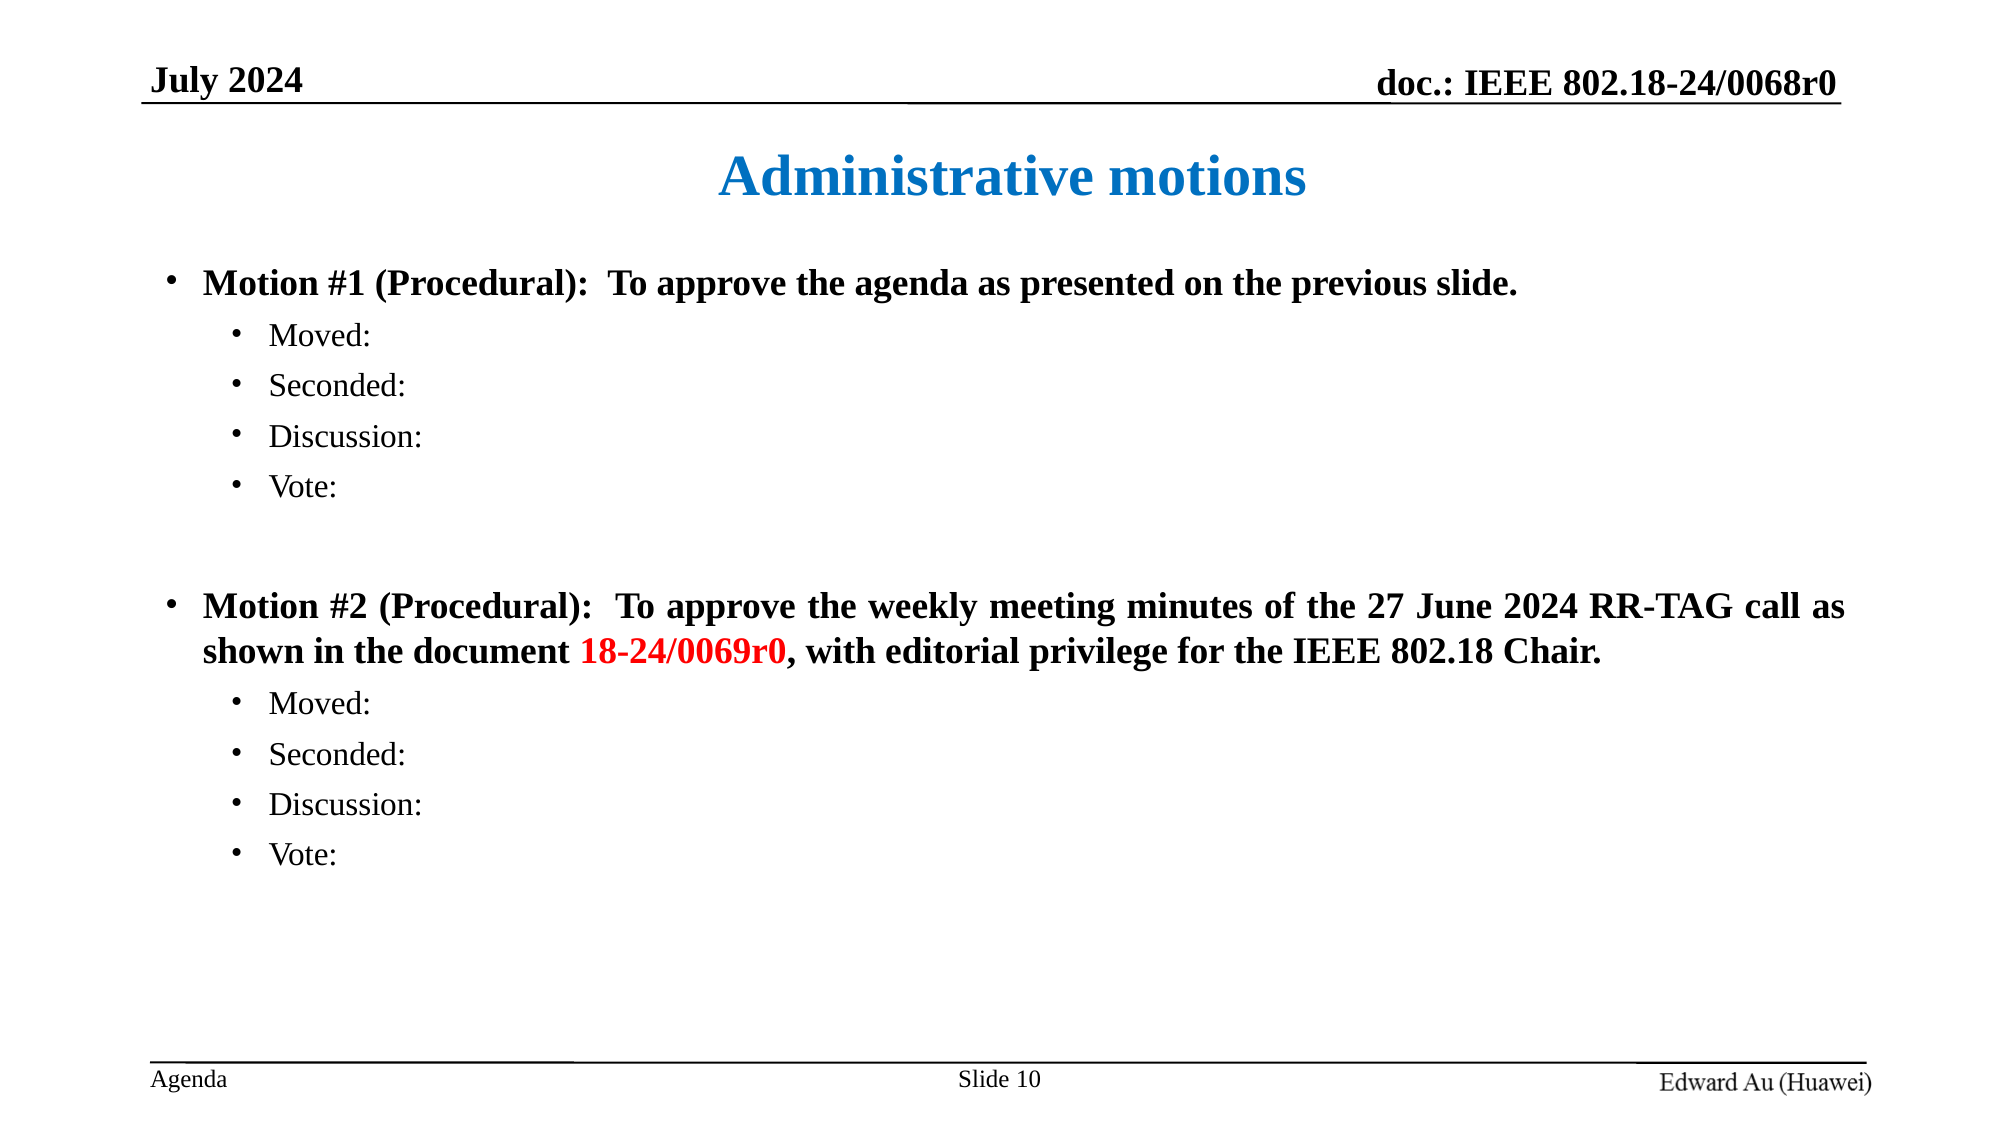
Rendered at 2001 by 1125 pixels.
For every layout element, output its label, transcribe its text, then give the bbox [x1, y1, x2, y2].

slide_number Slide 10 [933, 1061, 1067, 1123]
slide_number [149, 54, 651, 101]
title Administrative motions [162, 99, 1864, 246]
picture [1174, 1058, 1887, 1113]
list Motion #1 (Procedural): To approve the agenda as presented on the previous slide. Moved: Seconded: Discussion: Vote: Motion #2 (Procedural): To approve the weekly meeting minutes of the 27 June 2024 RR-TAG call as shown in the document 18-24/0069r0, with editorial privilege for the IEEE 802.18 Chair. Moved: Seconded: Discussion: Vote: [149, 250, 1882, 926]
